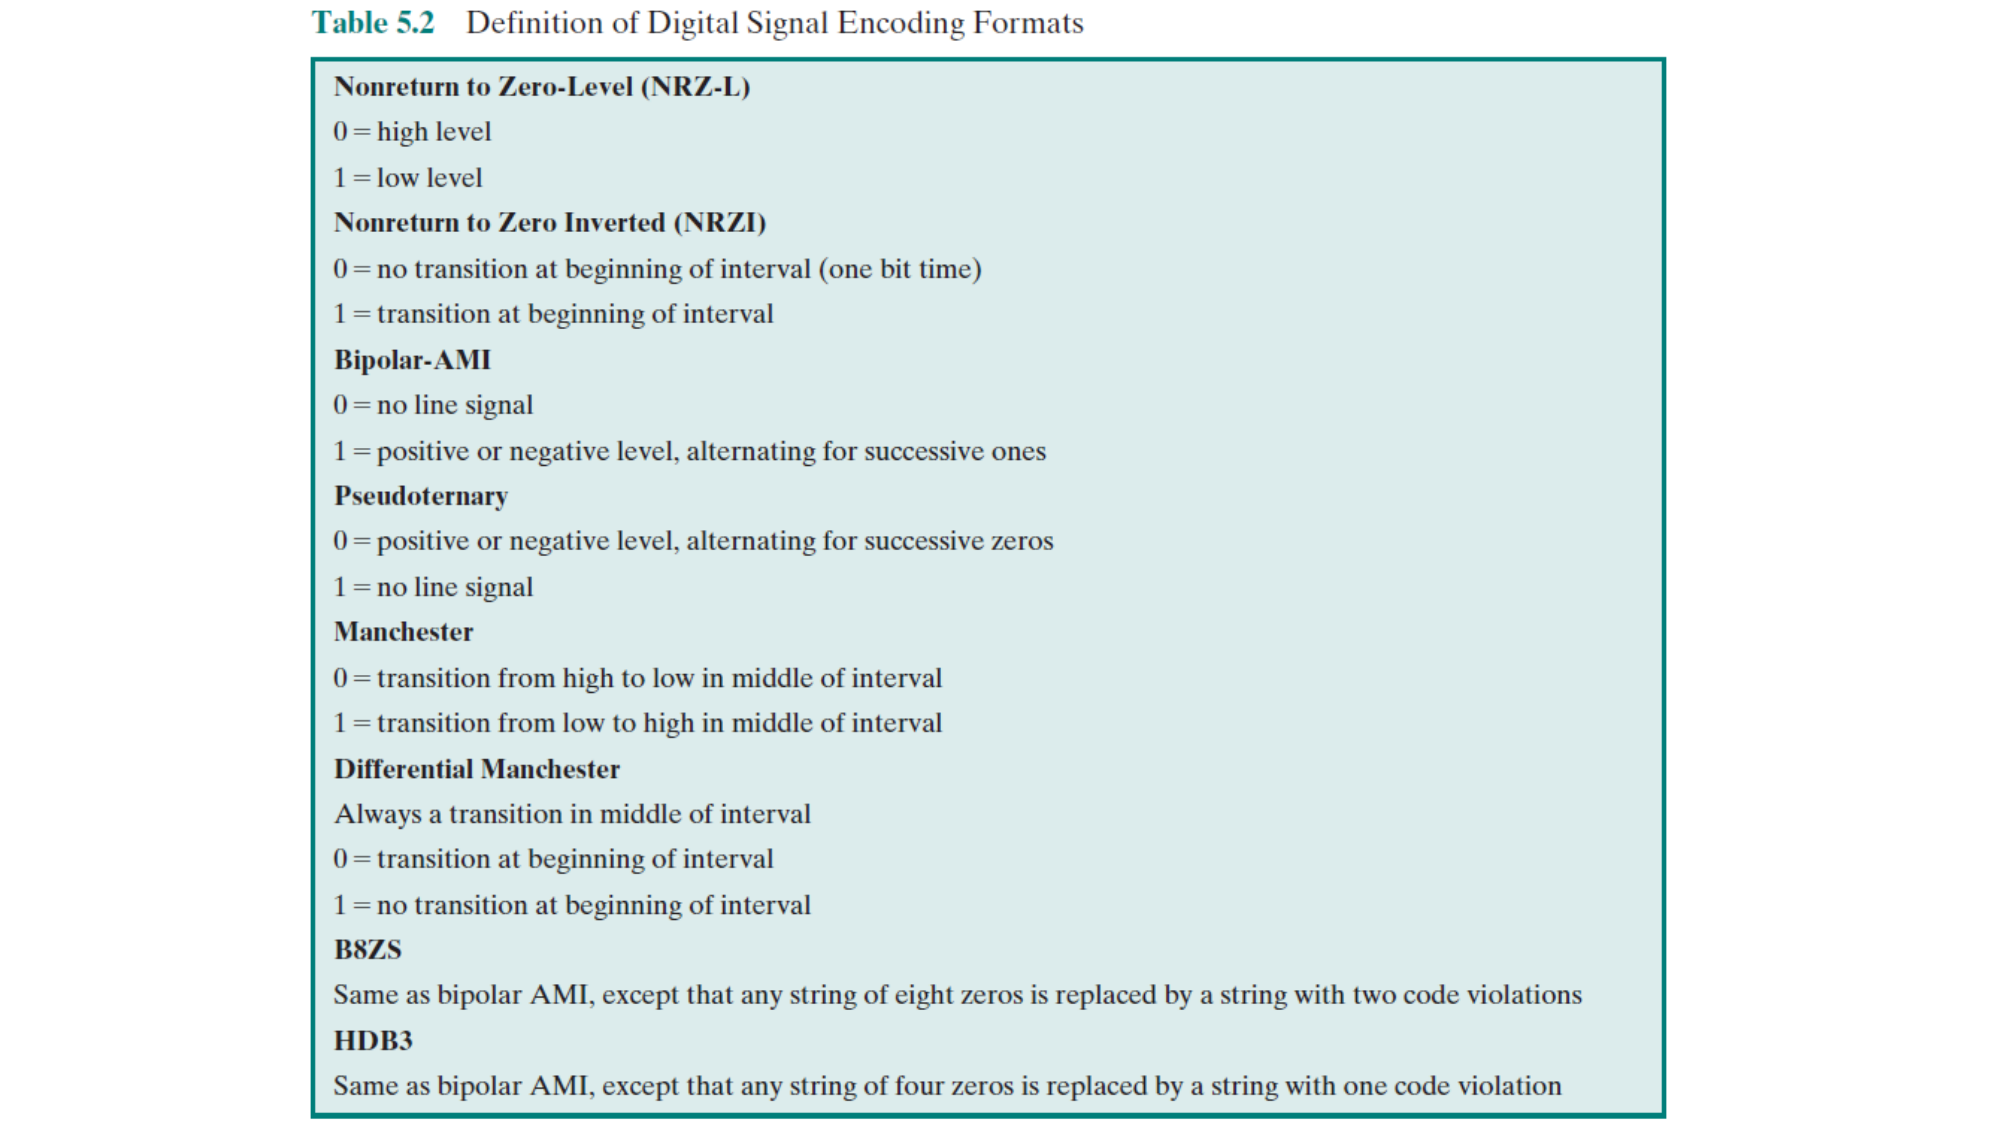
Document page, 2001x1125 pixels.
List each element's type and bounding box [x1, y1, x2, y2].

picture [299, 0, 1674, 1125]
